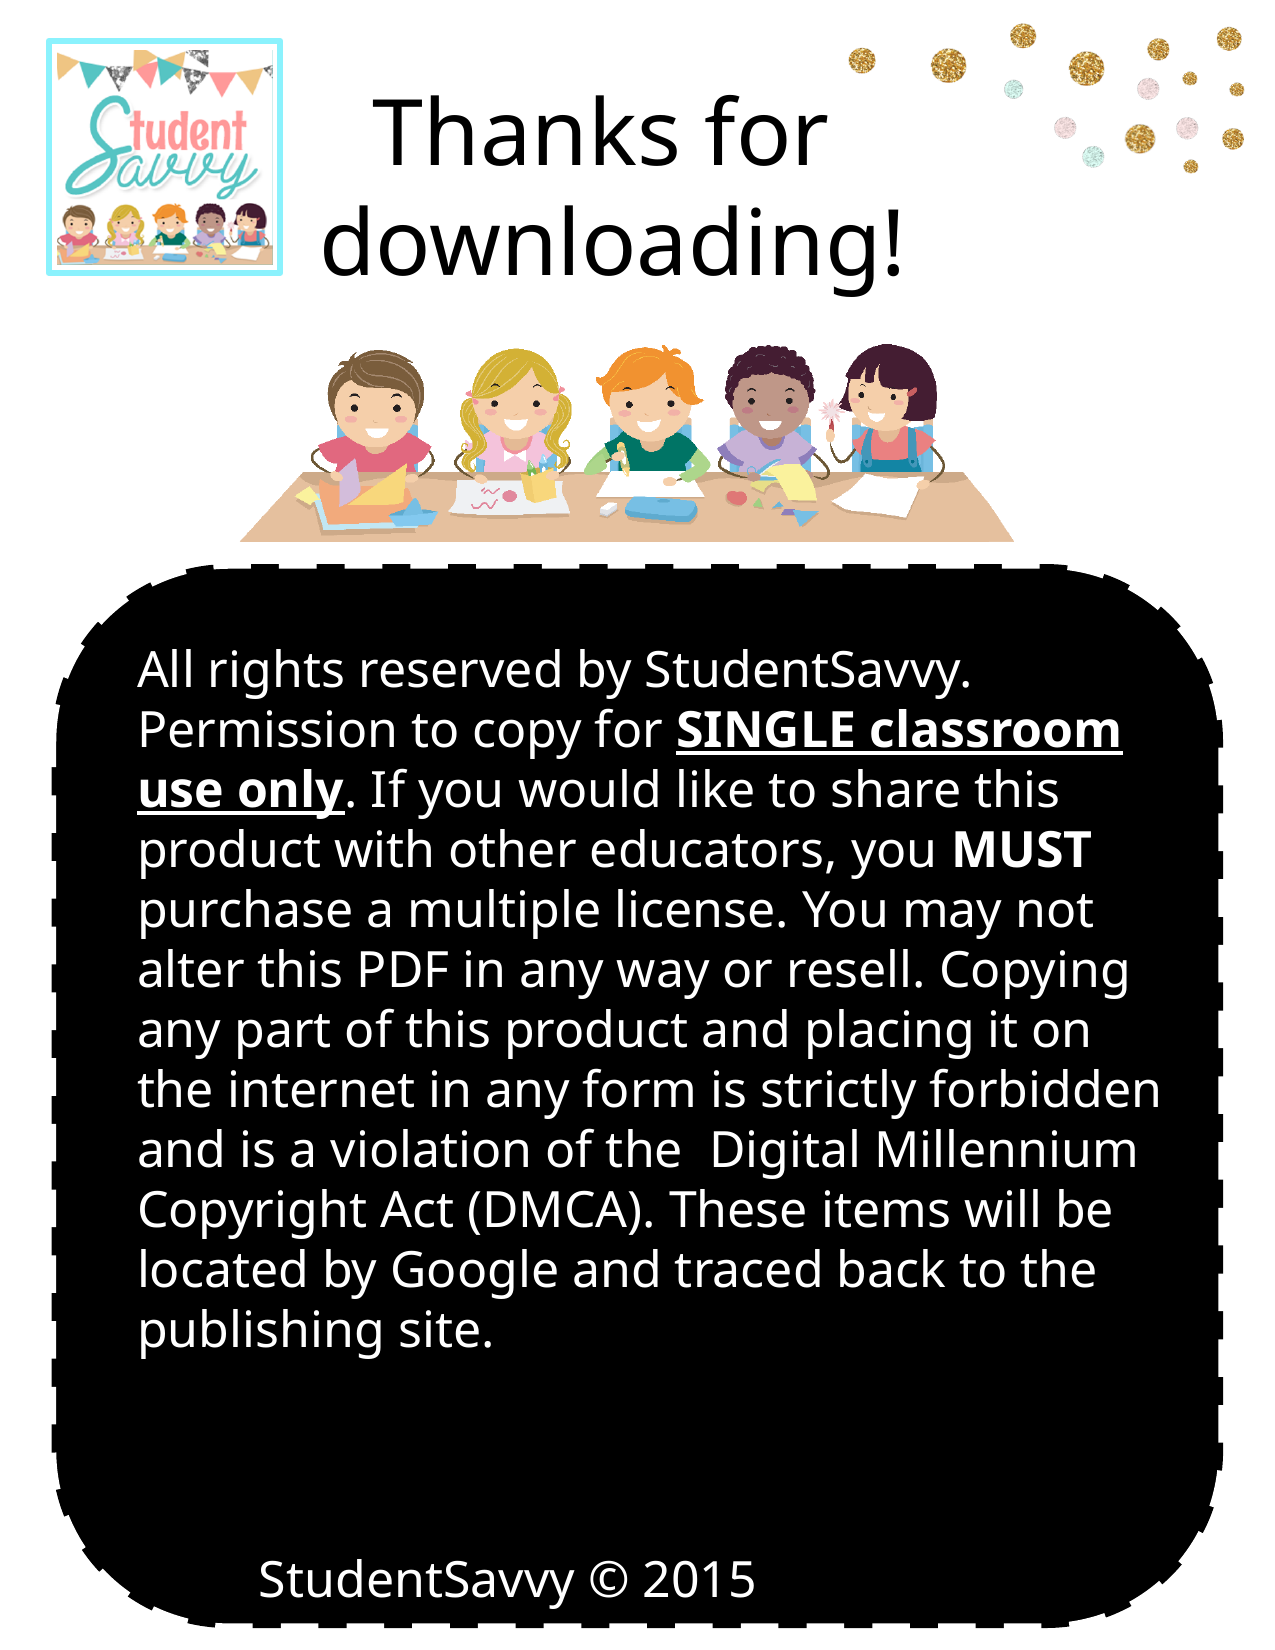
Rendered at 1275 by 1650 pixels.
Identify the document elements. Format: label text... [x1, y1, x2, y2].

picture [1136, 31, 1180, 66]
picture [1175, 155, 1205, 178]
picture [51, 44, 278, 270]
picture [835, 39, 888, 80]
picture [189, 333, 1037, 546]
picture [1043, 110, 1208, 174]
picture [1204, 19, 1253, 57]
text_box All rights reserved by StudentSavvy. Permission to copy for SINGLE classroom use only. If you would like to share this product with other educators, you MUST purchase a multiple license. You may not alter this PDF in any way or resell. Copying any part of this product and placing it on the internet in any form is strictly forbidden and is a violation of the Digital Millennium Copyright Act (DMCA). These items will be located by Google and traced back to the publishing site. [122, 629, 1181, 1505]
picture [913, 37, 983, 92]
picture [1126, 72, 1169, 106]
picture [995, 75, 1031, 104]
picture [1222, 78, 1251, 100]
picture [1175, 67, 1204, 90]
picture [1211, 121, 1254, 155]
text_box Thanks for downloading! [304, 66, 922, 301]
text_box [50, 563, 1225, 1630]
text_box StudentSavvy © 2015 [244, 1539, 772, 1615]
picture [1051, 40, 1121, 95]
picture [997, 15, 1048, 55]
